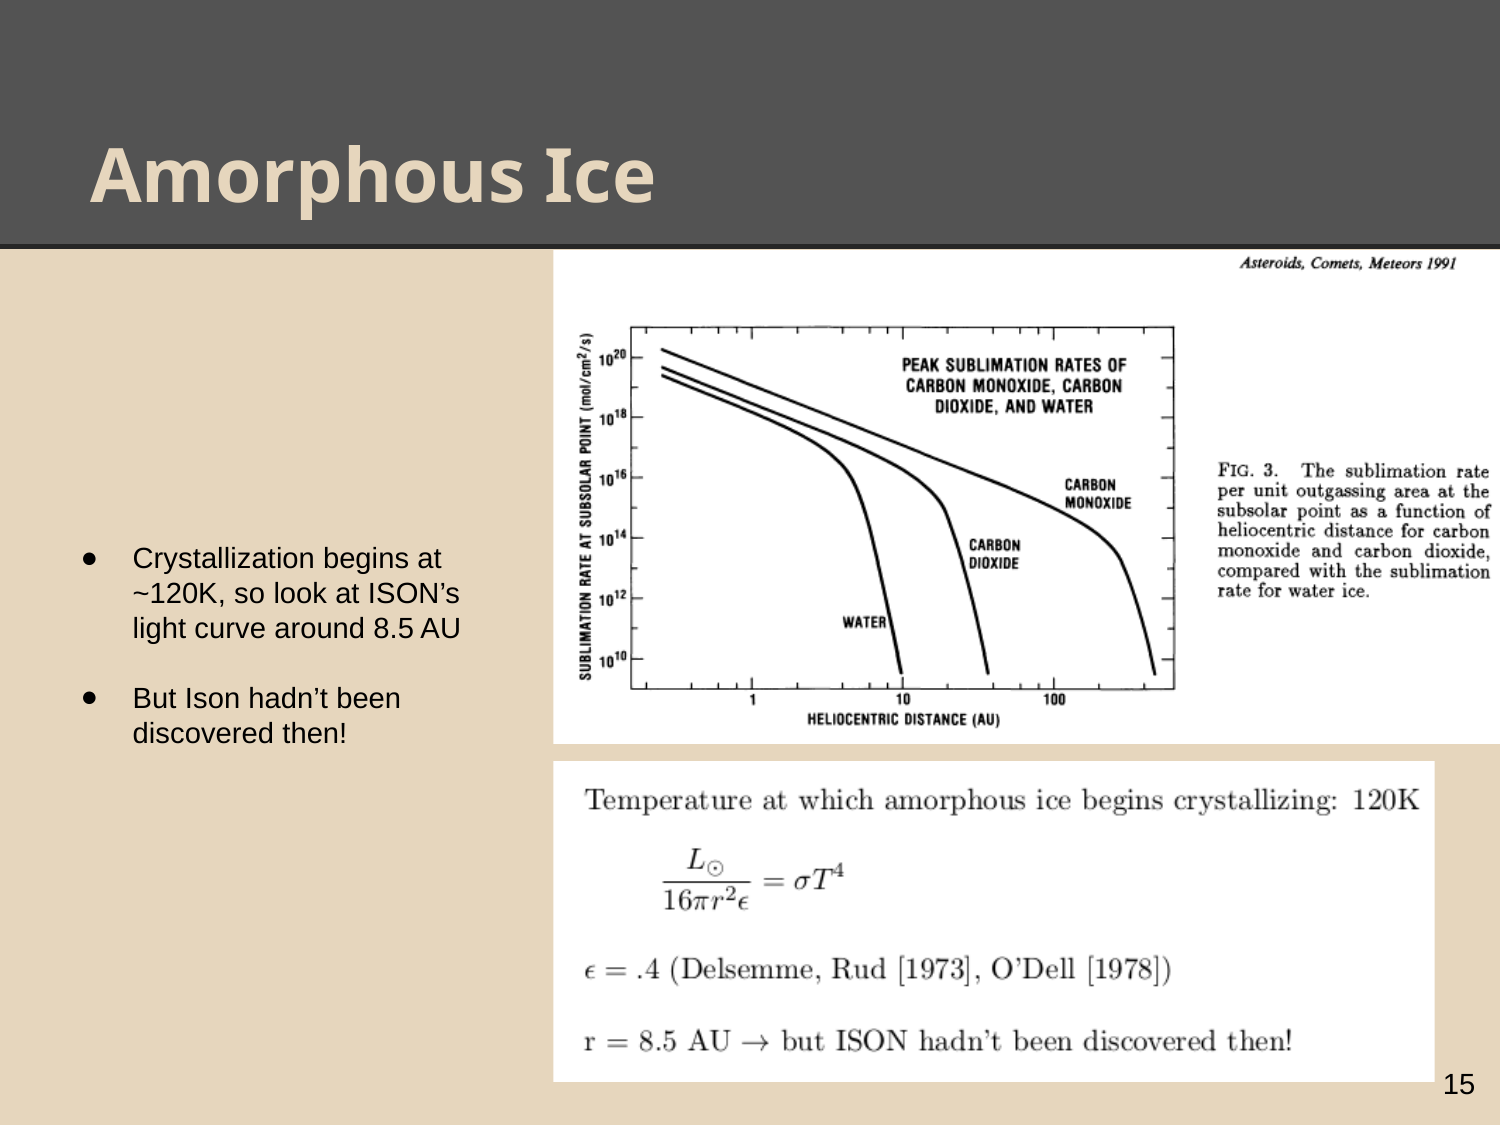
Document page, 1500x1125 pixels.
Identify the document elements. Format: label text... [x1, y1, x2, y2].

title Amorphous Ice [75, 45, 1425, 233]
text_box [553, 250, 1500, 744]
text_box 15 [1418, 1049, 1500, 1125]
text_box [553, 761, 1435, 1082]
text_box Crystallization begins at ~120K, so look at ISON’s light curve around 8.5 AU But Ison hadn’t been discovered then! [42, 398, 535, 891]
